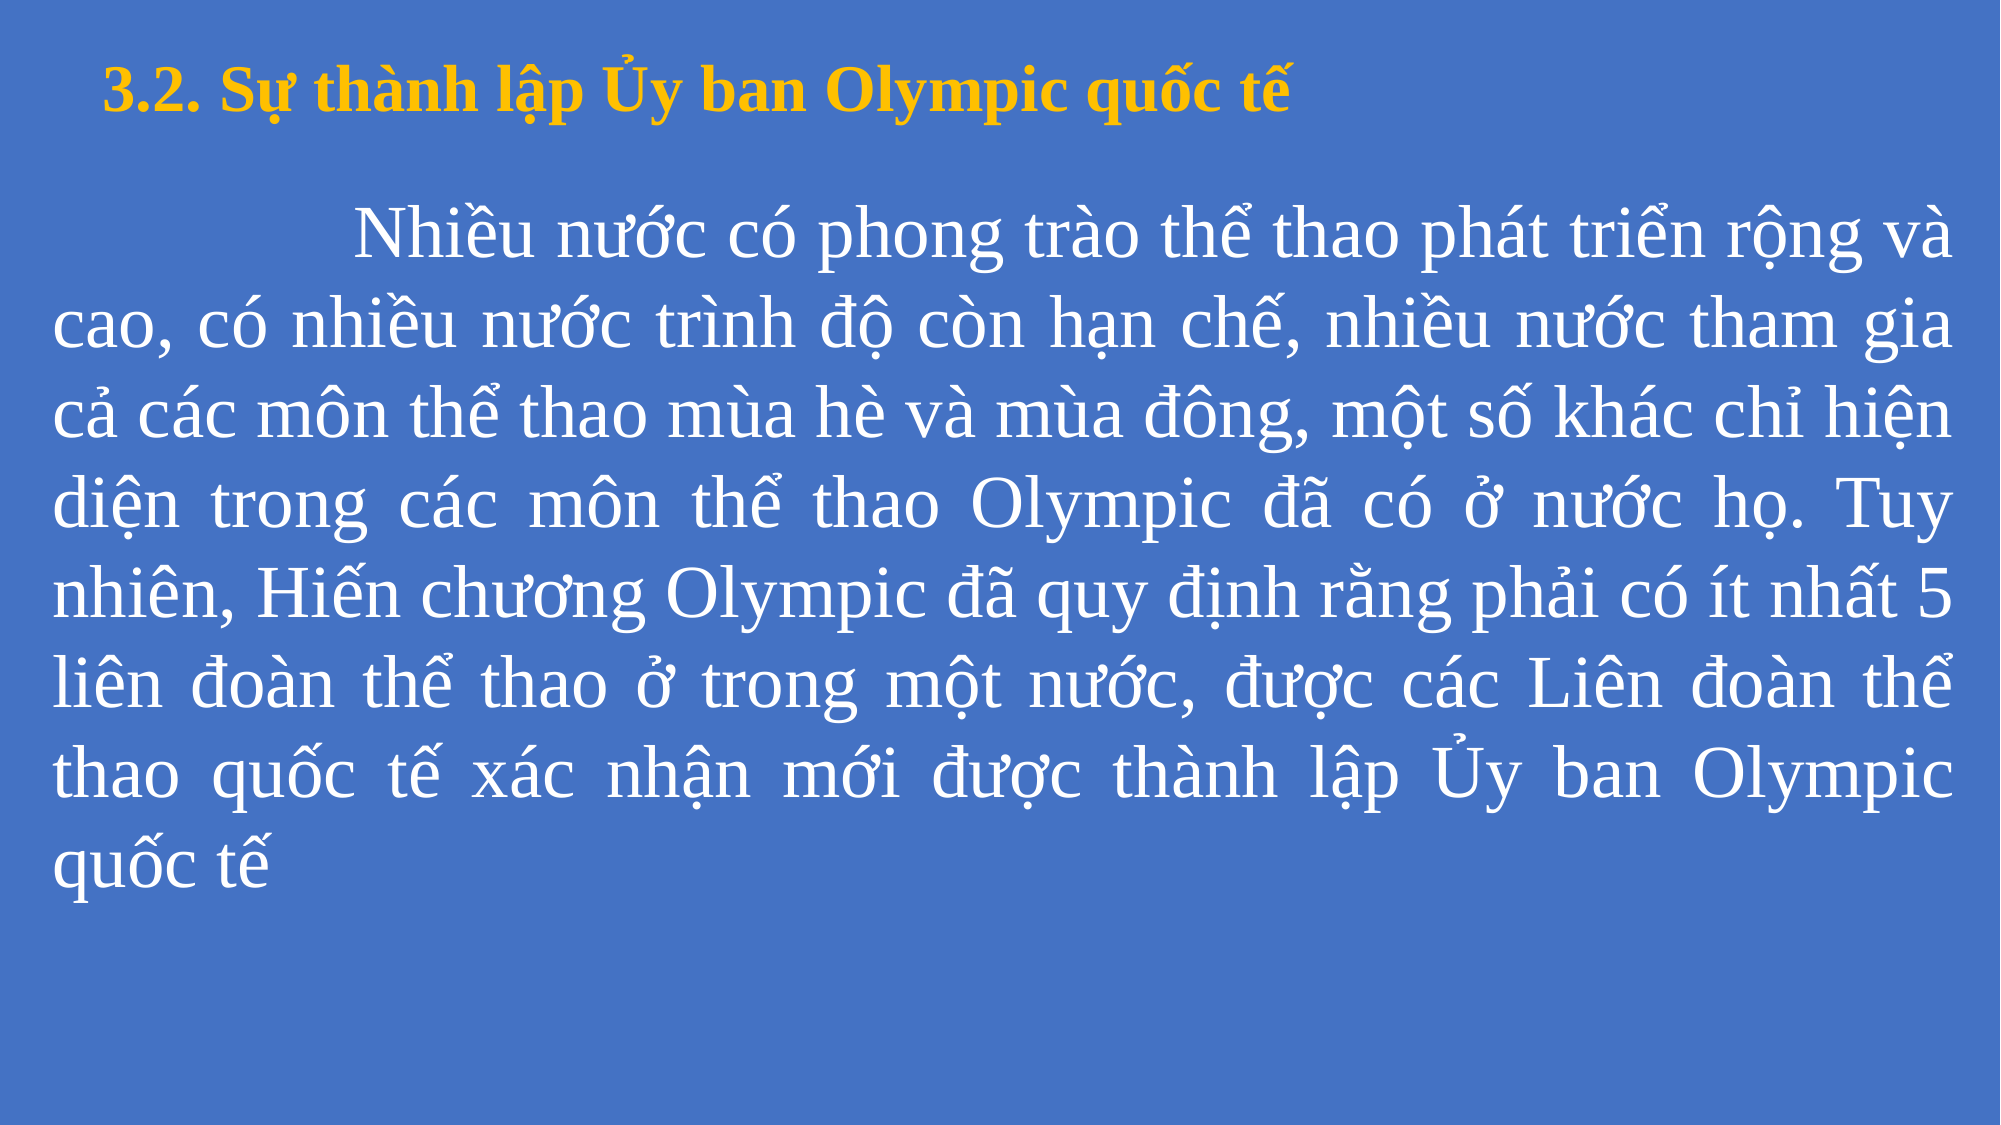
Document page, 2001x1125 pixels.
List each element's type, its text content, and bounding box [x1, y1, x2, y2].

text_box Nhiều nước có phong trào thể thao phát triển rộng và cao, có nhiều nước trình độ còn hạn chế, nhiều nước tham gia cả các môn thể thao mùa hè và mùa đông, một số khác chỉ hiện diện trong các môn thể thao Olympic đã có ở nước họ. Tuy nhiên, Hiến chương Olympic đã quy định rằng phải có ít nhất 5 liên đoàn thể thao ở trong một nước, được các Liên đoàn thể thao quốc tế xác nhận mới được thành lập Ủy ban Olympic quốc tế [37, 174, 1971, 910]
text_box 3.2. Sự thành lập Ủy ban Olympic quốc tế [87, 37, 1846, 133]
